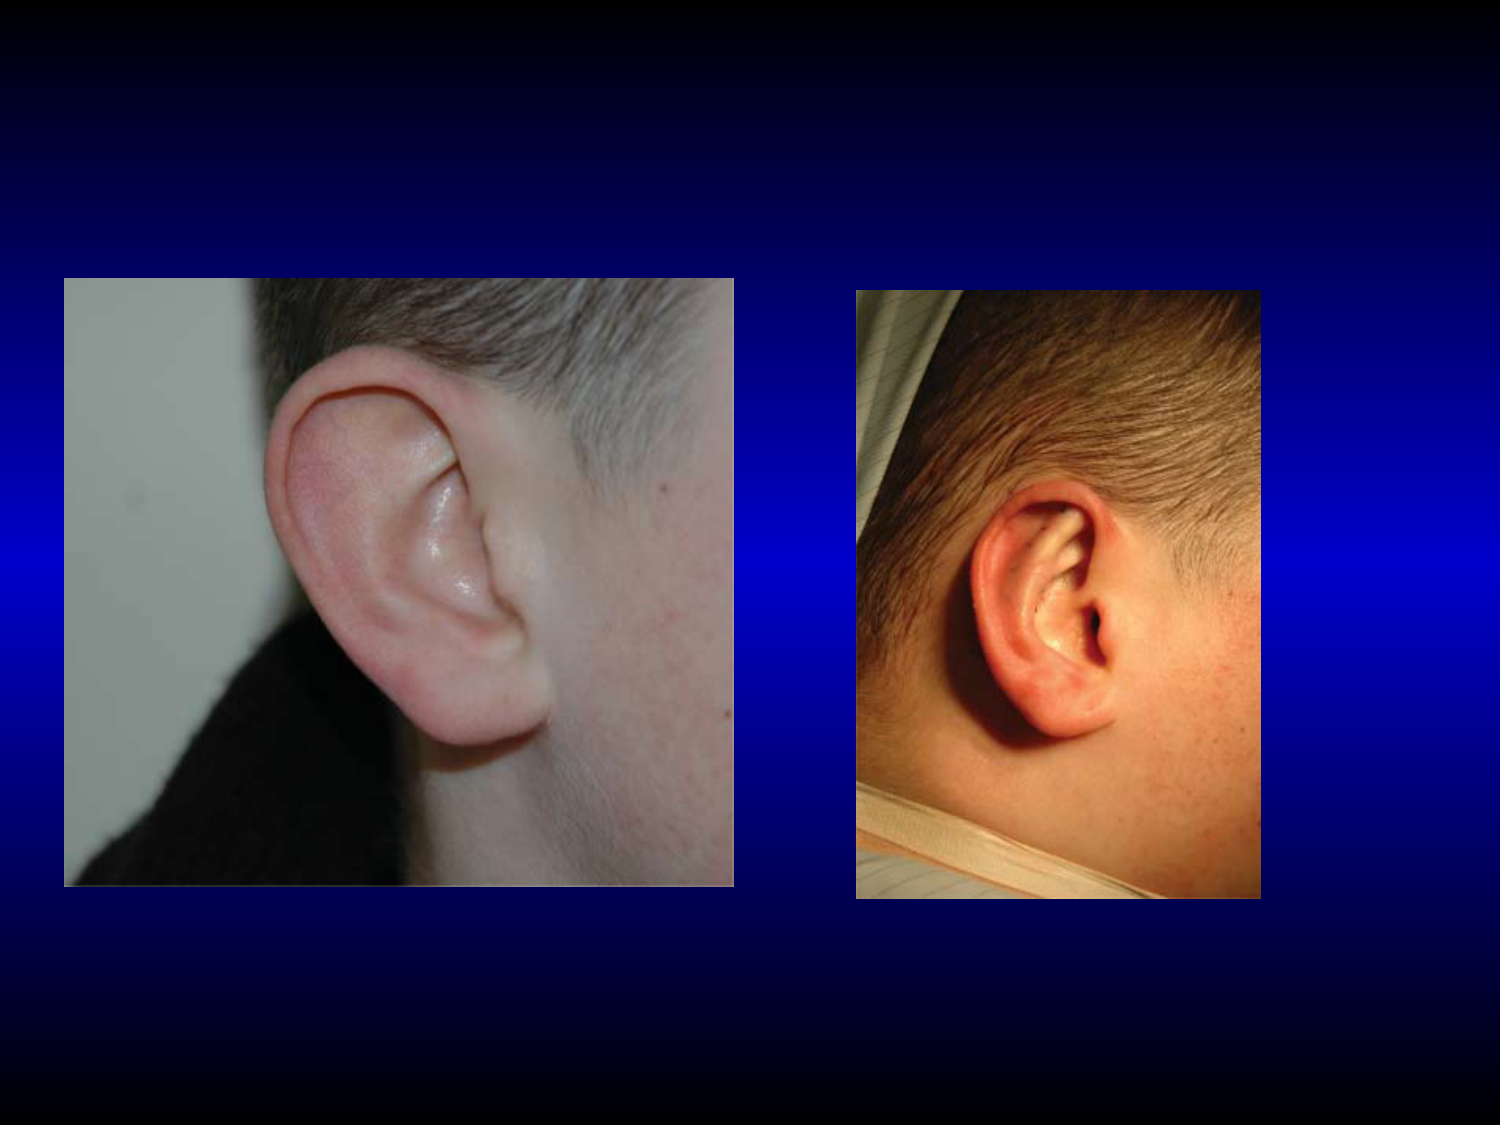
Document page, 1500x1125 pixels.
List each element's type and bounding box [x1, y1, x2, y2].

picture [856, 290, 1262, 899]
picture [64, 278, 734, 887]
